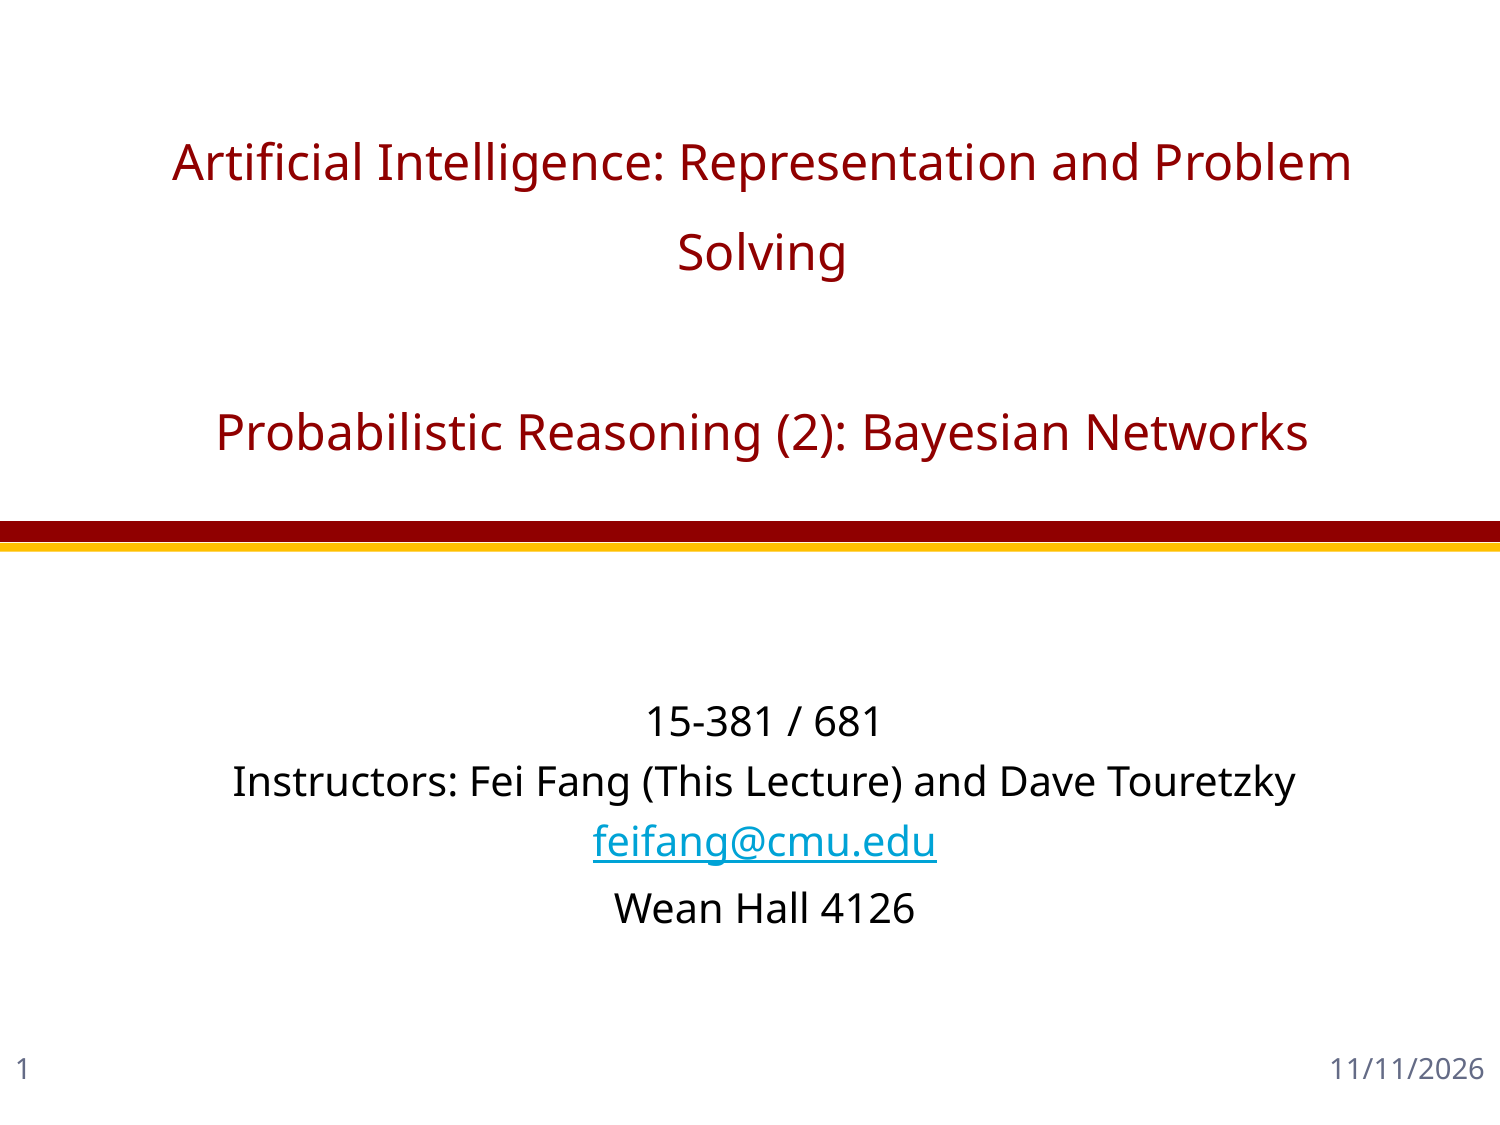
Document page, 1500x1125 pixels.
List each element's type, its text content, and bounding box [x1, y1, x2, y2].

subtitle 15-381 / 681 Instructors: Fei Fang (This Lecture) and Dave Touretzky feifang@cmu.edu Wean Hall 4126 [206, 685, 1324, 942]
title Artificial Intelligence: Representation and Problem Solving Probabilistic Reasoning (2): Bayesian Networks [140, 199, 1386, 362]
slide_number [1279, 1042, 1500, 1103]
slide_number 1 [0, 1042, 134, 1103]
